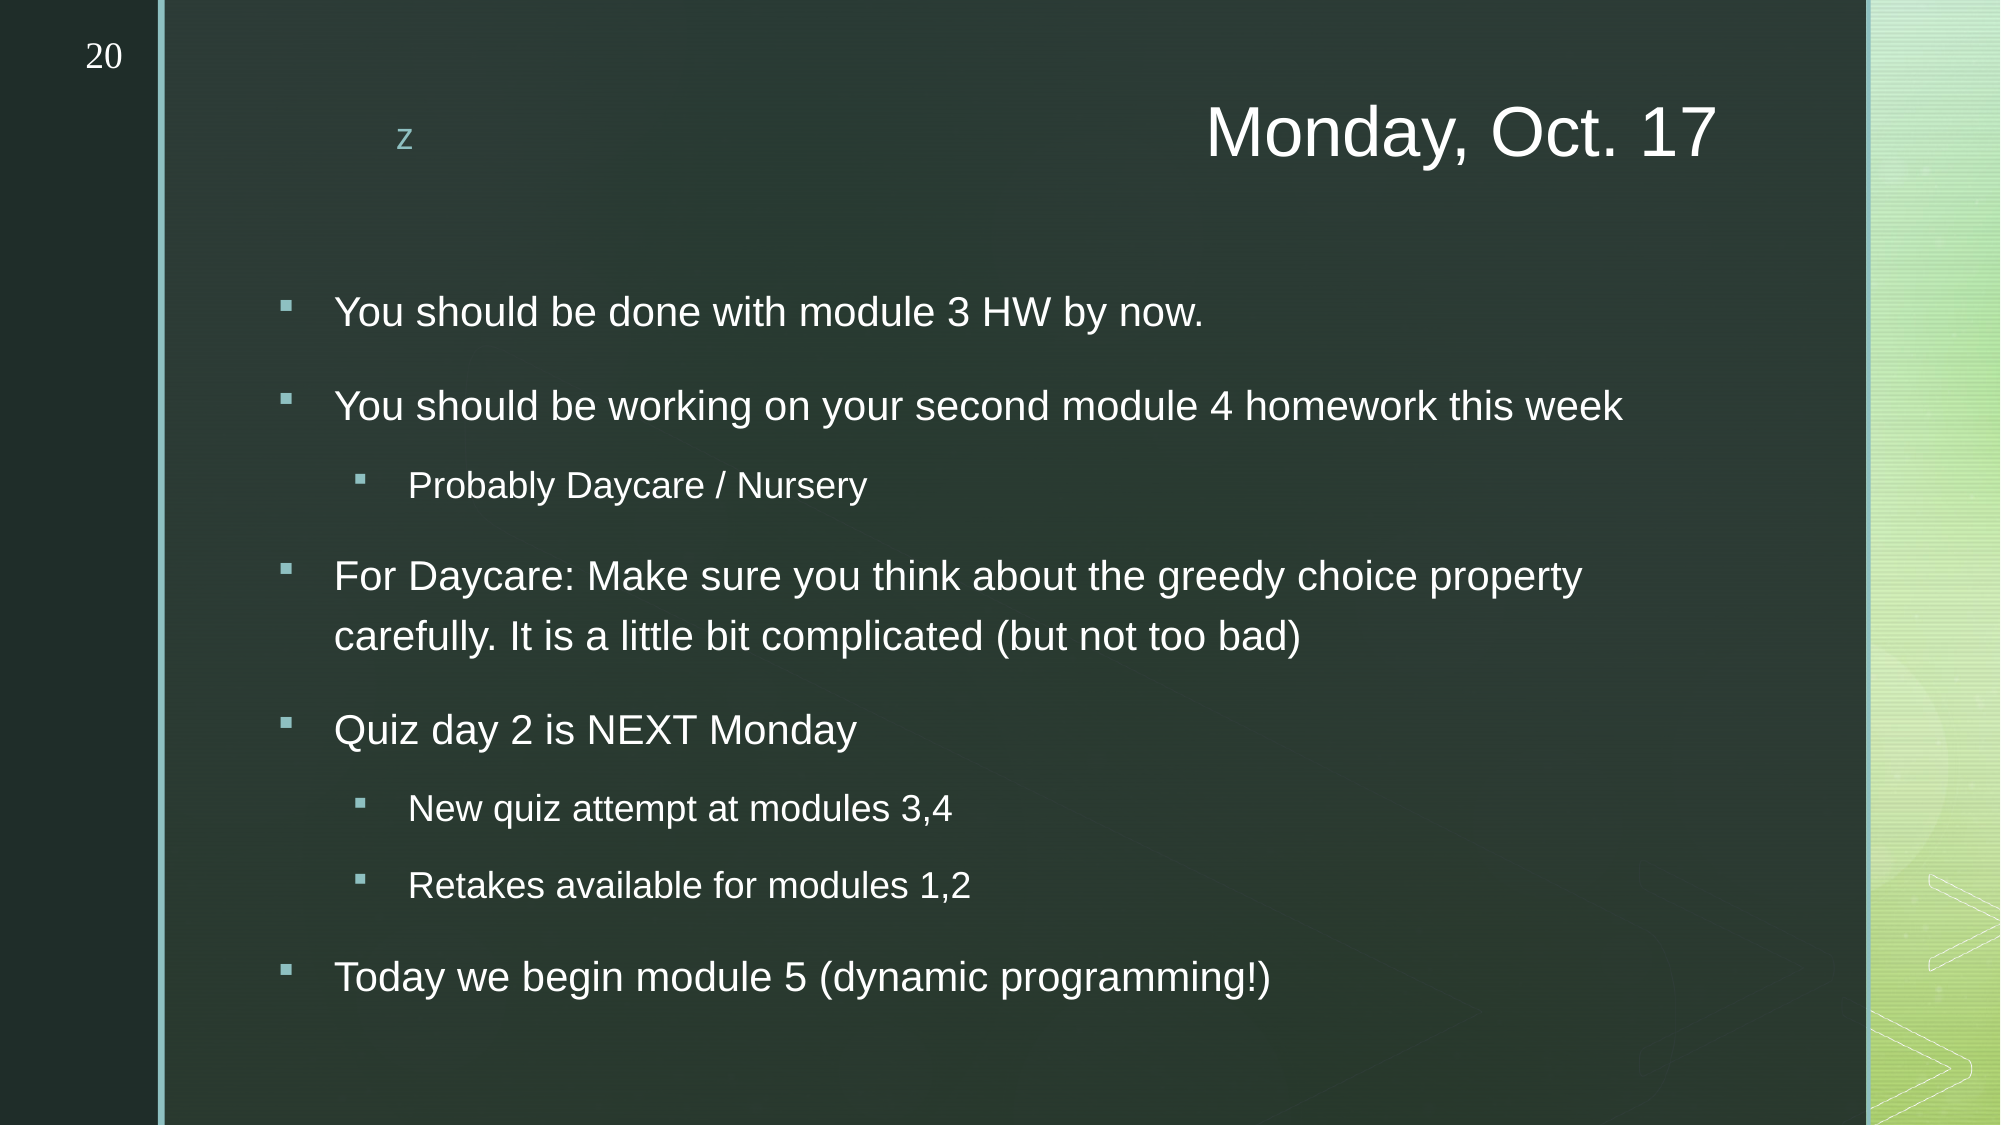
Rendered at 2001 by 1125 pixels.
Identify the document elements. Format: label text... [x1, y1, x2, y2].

slide_number 20 [25, 26, 131, 80]
title Monday, Oct. 17 [428, 87, 1734, 174]
picture [1871, 0, 2001, 1125]
list You should be done with module 3 HW by now. You should be working on your second module 4 homework this week Probably Daycare / Nursery For Daycare: Make sure you think about the greedy choice property carefully. It is a little bit complicated (but not too bad) Quiz day 2 is NEXT Monday New quiz attempt at modules 3,4 Retakes available for modules 1,2 Today we begin module 5 (dynamic programming!) [262, 174, 1750, 1100]
